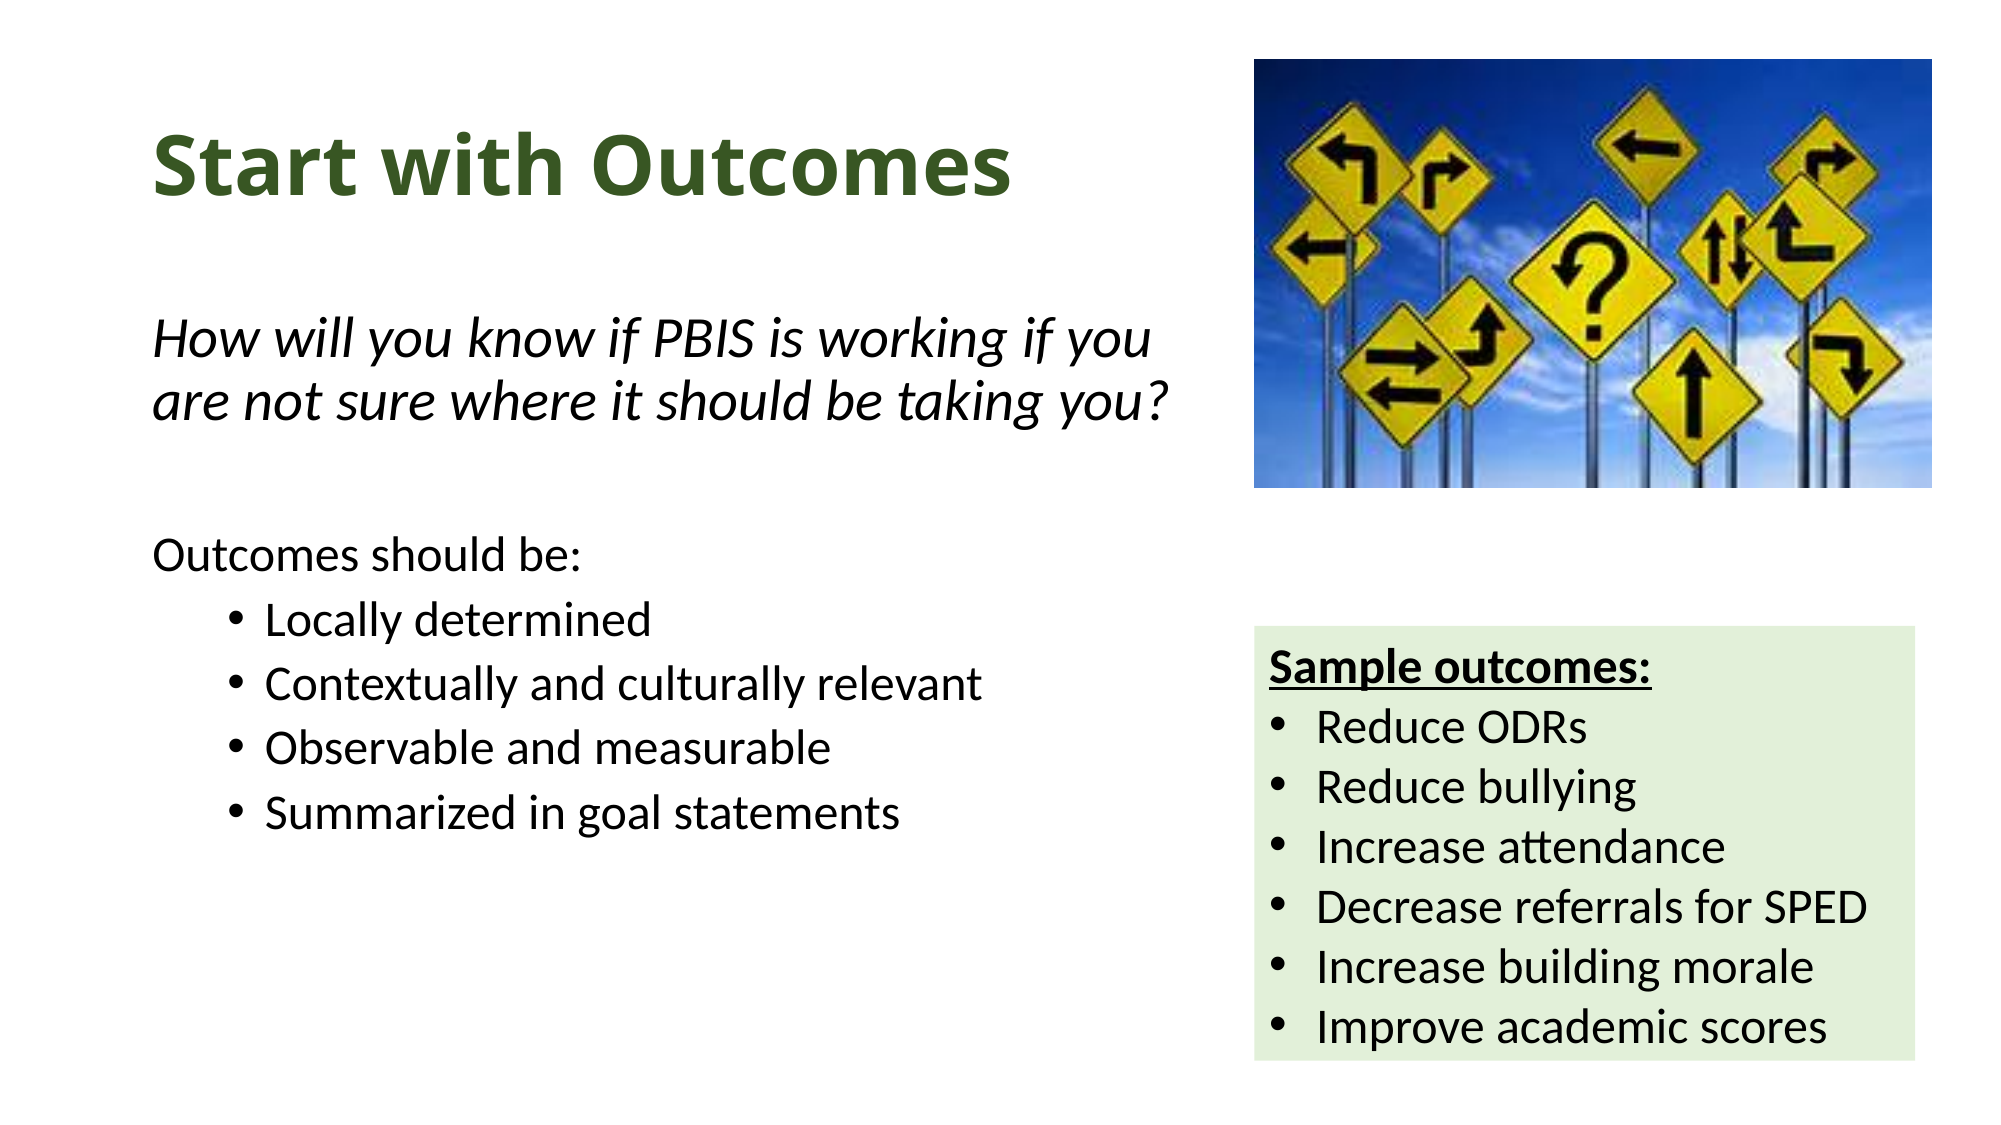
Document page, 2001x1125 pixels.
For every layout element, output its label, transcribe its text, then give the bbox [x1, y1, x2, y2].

title Start with Outcomes [137, 59, 1254, 278]
picture [1254, 59, 1932, 488]
text_box Sample outcomes: Reduce ODRs Reduce bullying Increase attendance Decrease referrals for SPED Increase building morale Improve academic scores [1254, 625, 1916, 1061]
list How will you know if PBIS is working if you are not sure where it should be taking you? Outcomes should be: Locally determined Contextually and culturally relevant Observable and measurable Summarized in goal statements [137, 299, 1224, 1014]
